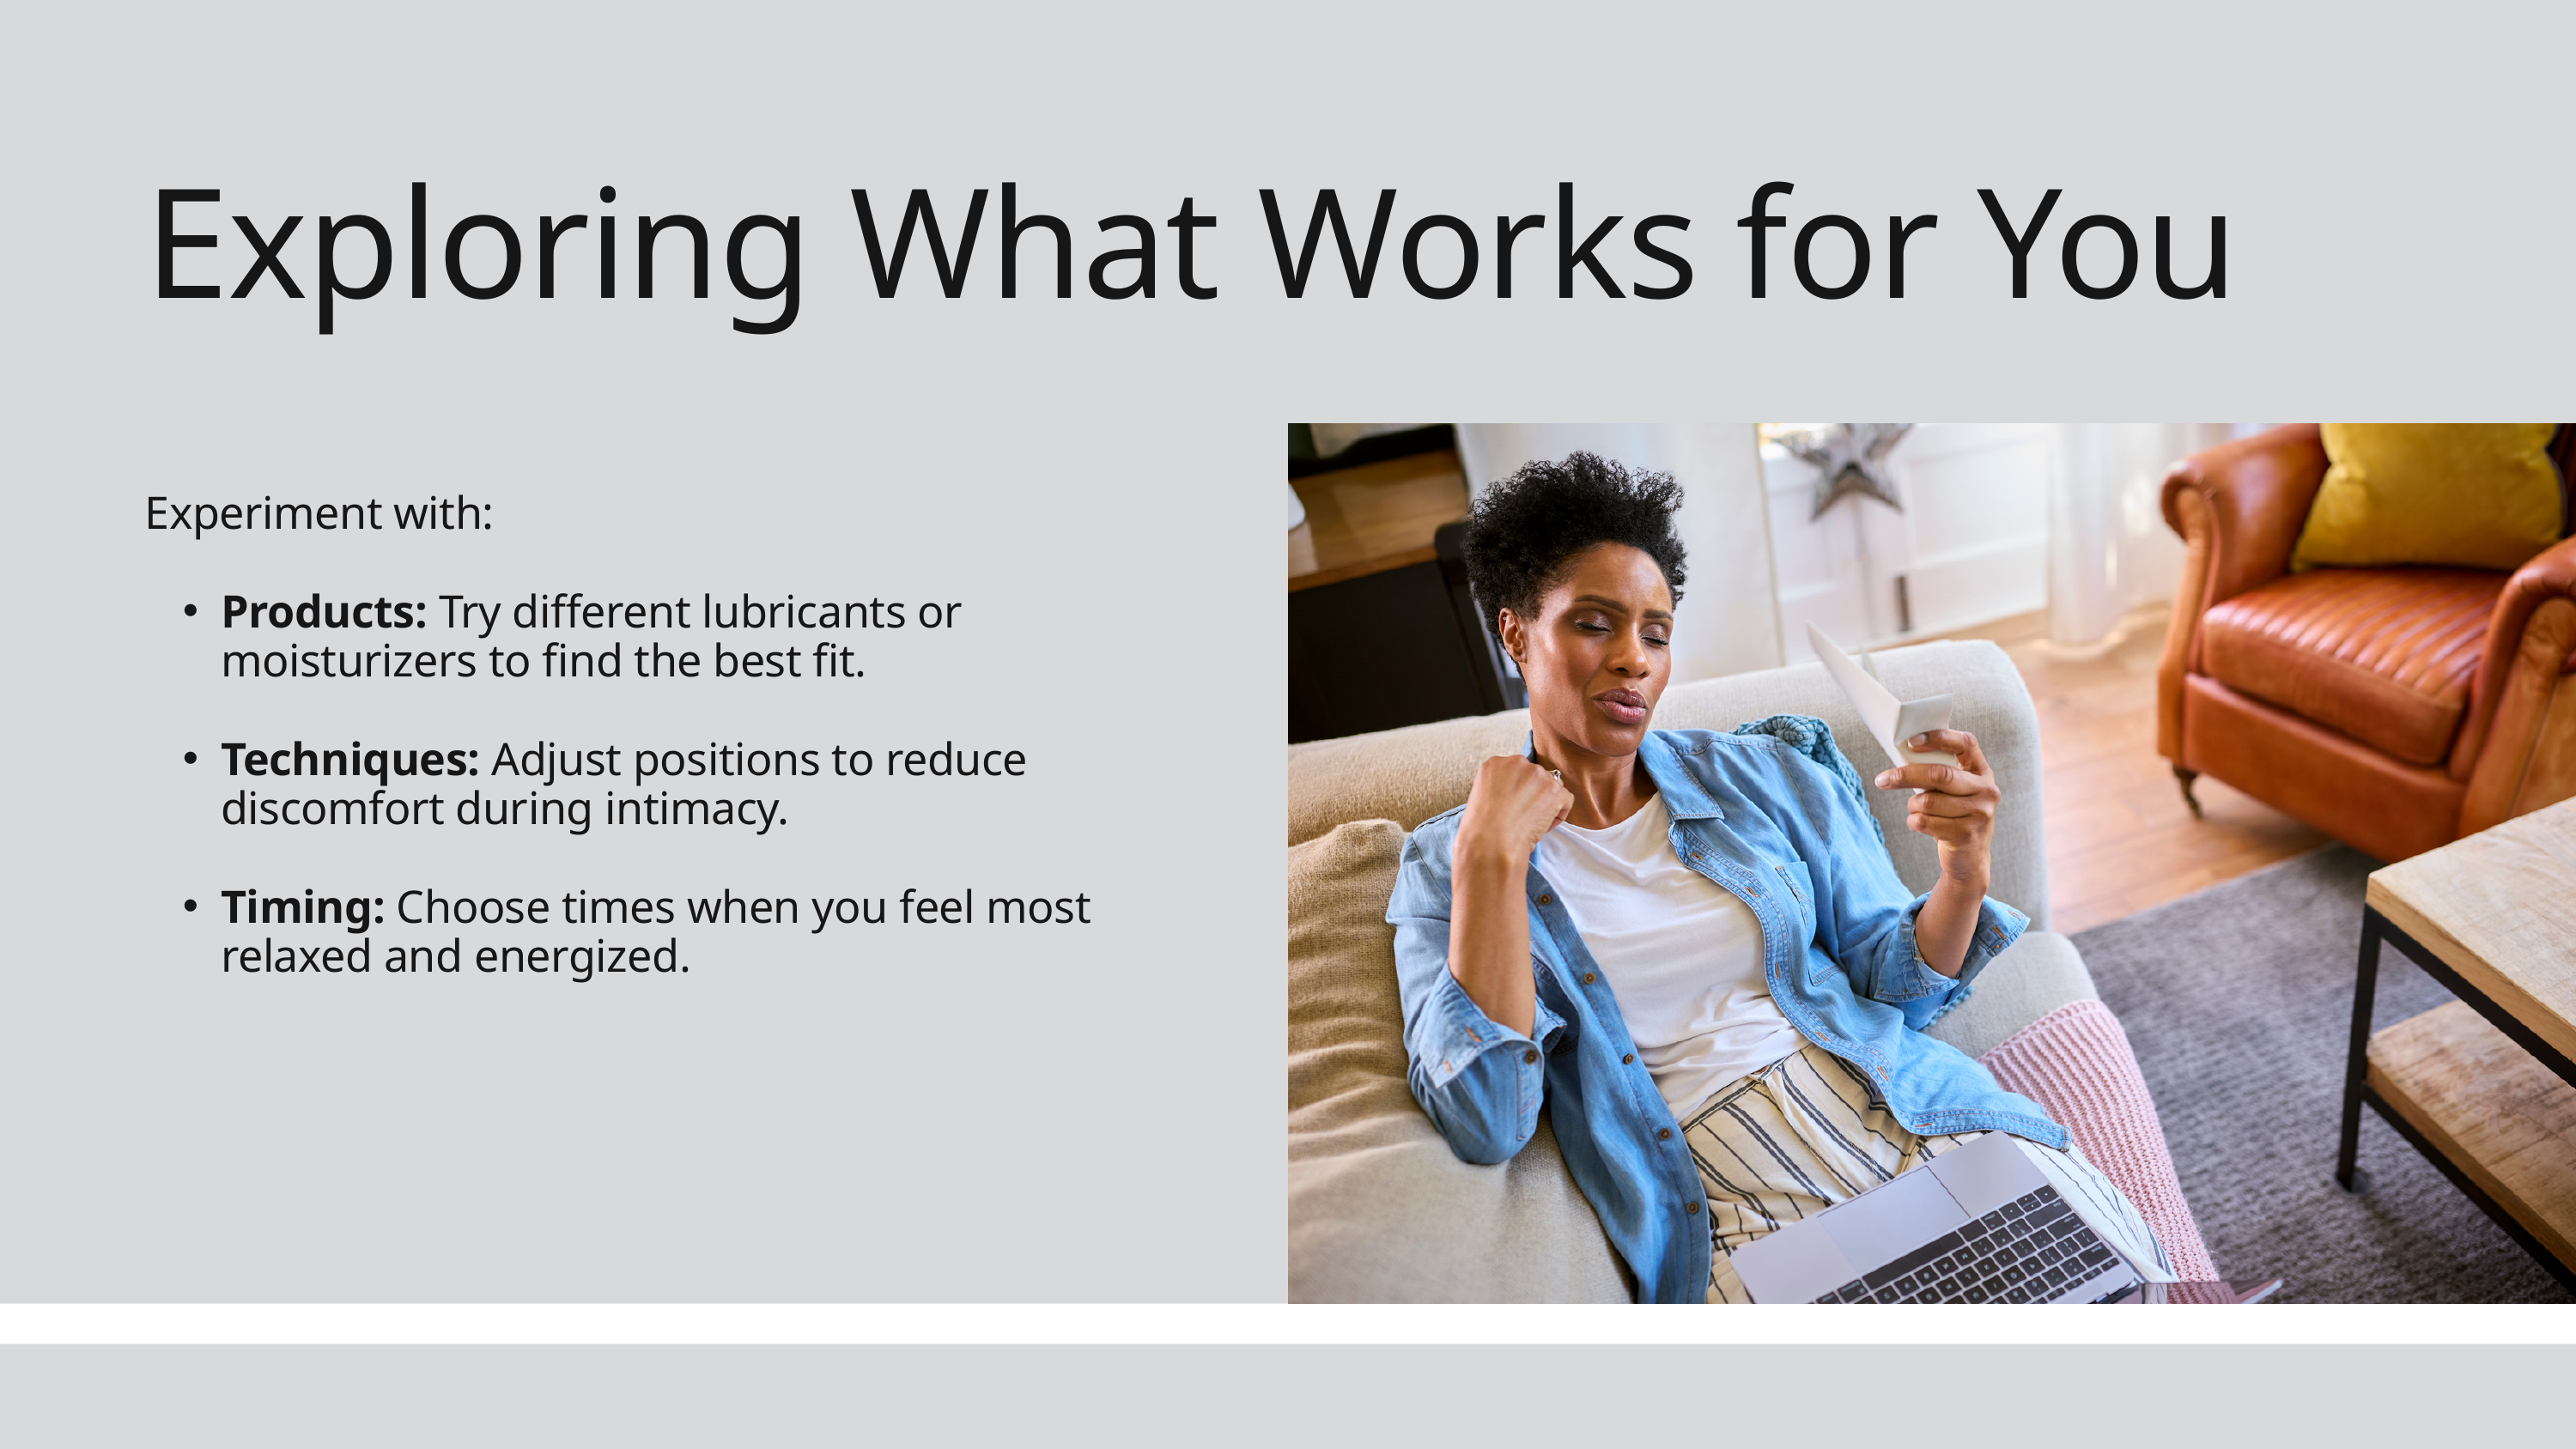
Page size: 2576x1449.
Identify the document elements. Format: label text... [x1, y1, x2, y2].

text_box Exploring What Works for You [144, 146, 2432, 329]
text_box [1287, 423, 2576, 1304]
text_box Experiment with: Products: Try different lubricants or moisturizers to find the best fit. Techniques: Adjust positions to reduce discomfort during intimacy. Timing: Choose times when you feel most relaxed and energized. [144, 489, 1196, 981]
